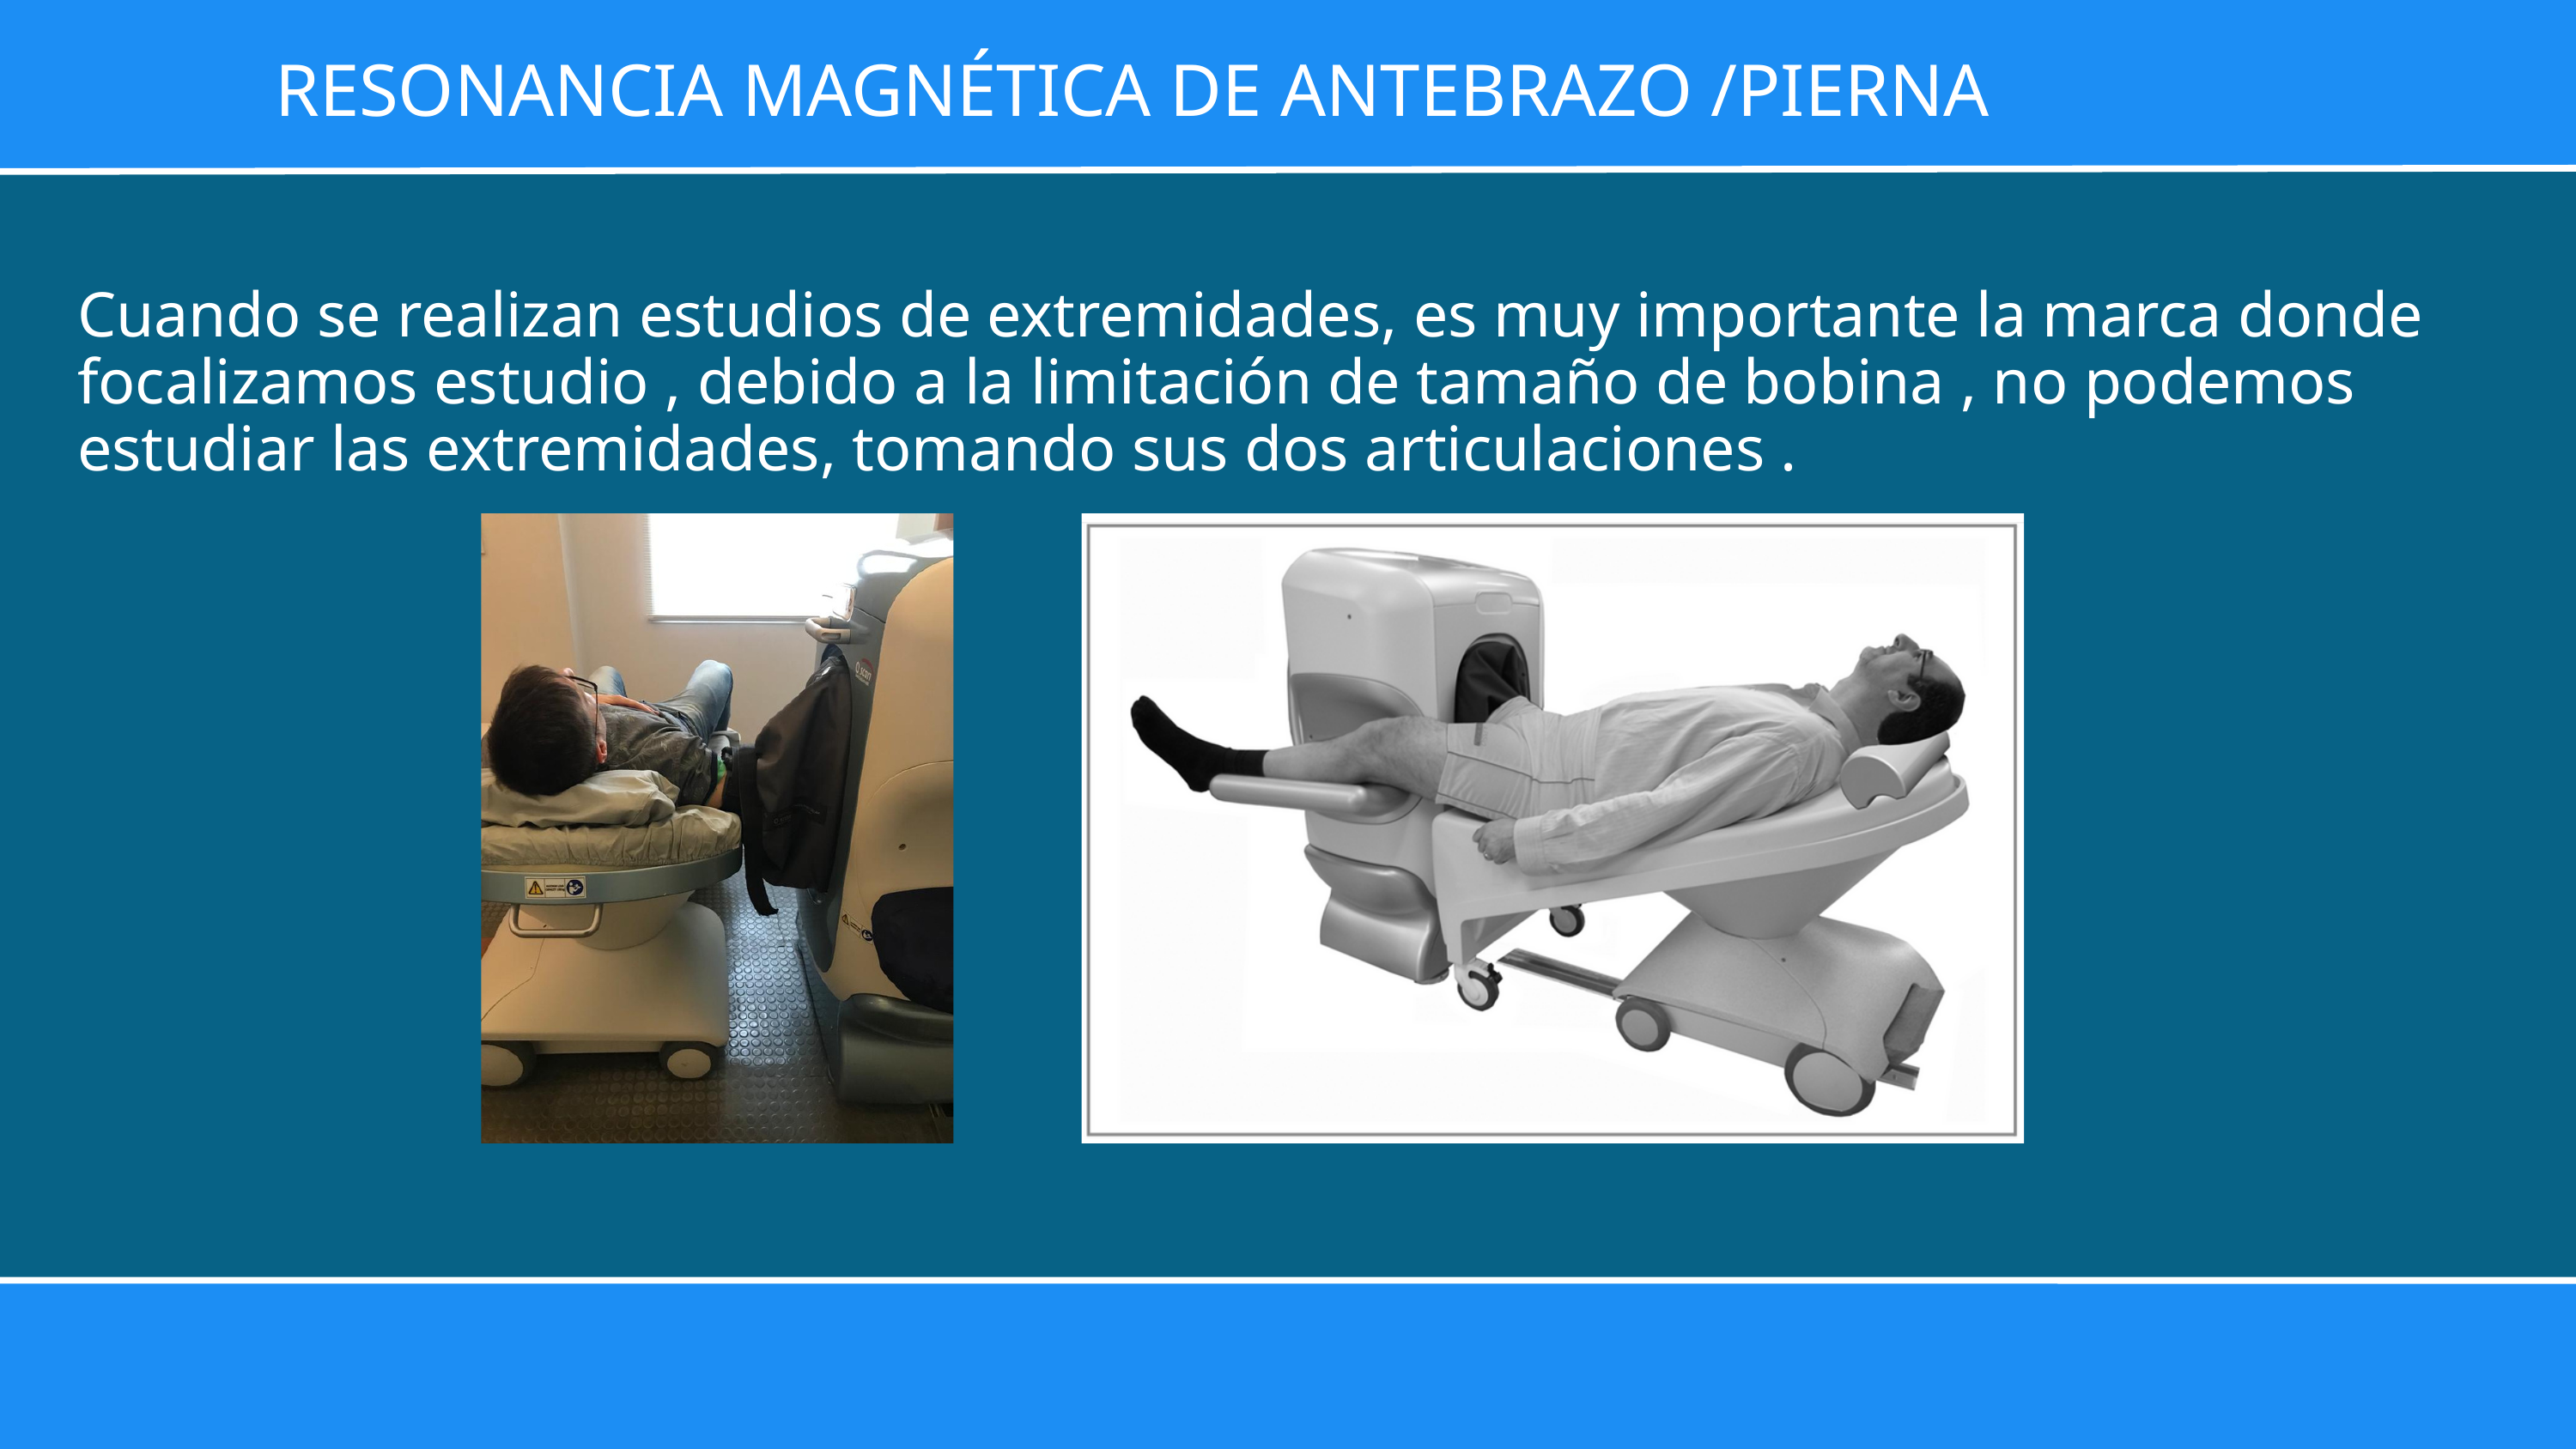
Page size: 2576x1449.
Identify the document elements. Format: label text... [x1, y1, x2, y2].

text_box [0, 167, 2576, 1281]
text_box RESONANCIA MAGNÉTICA DE ANTEBRAZO /PIERNA [275, 52, 2301, 130]
